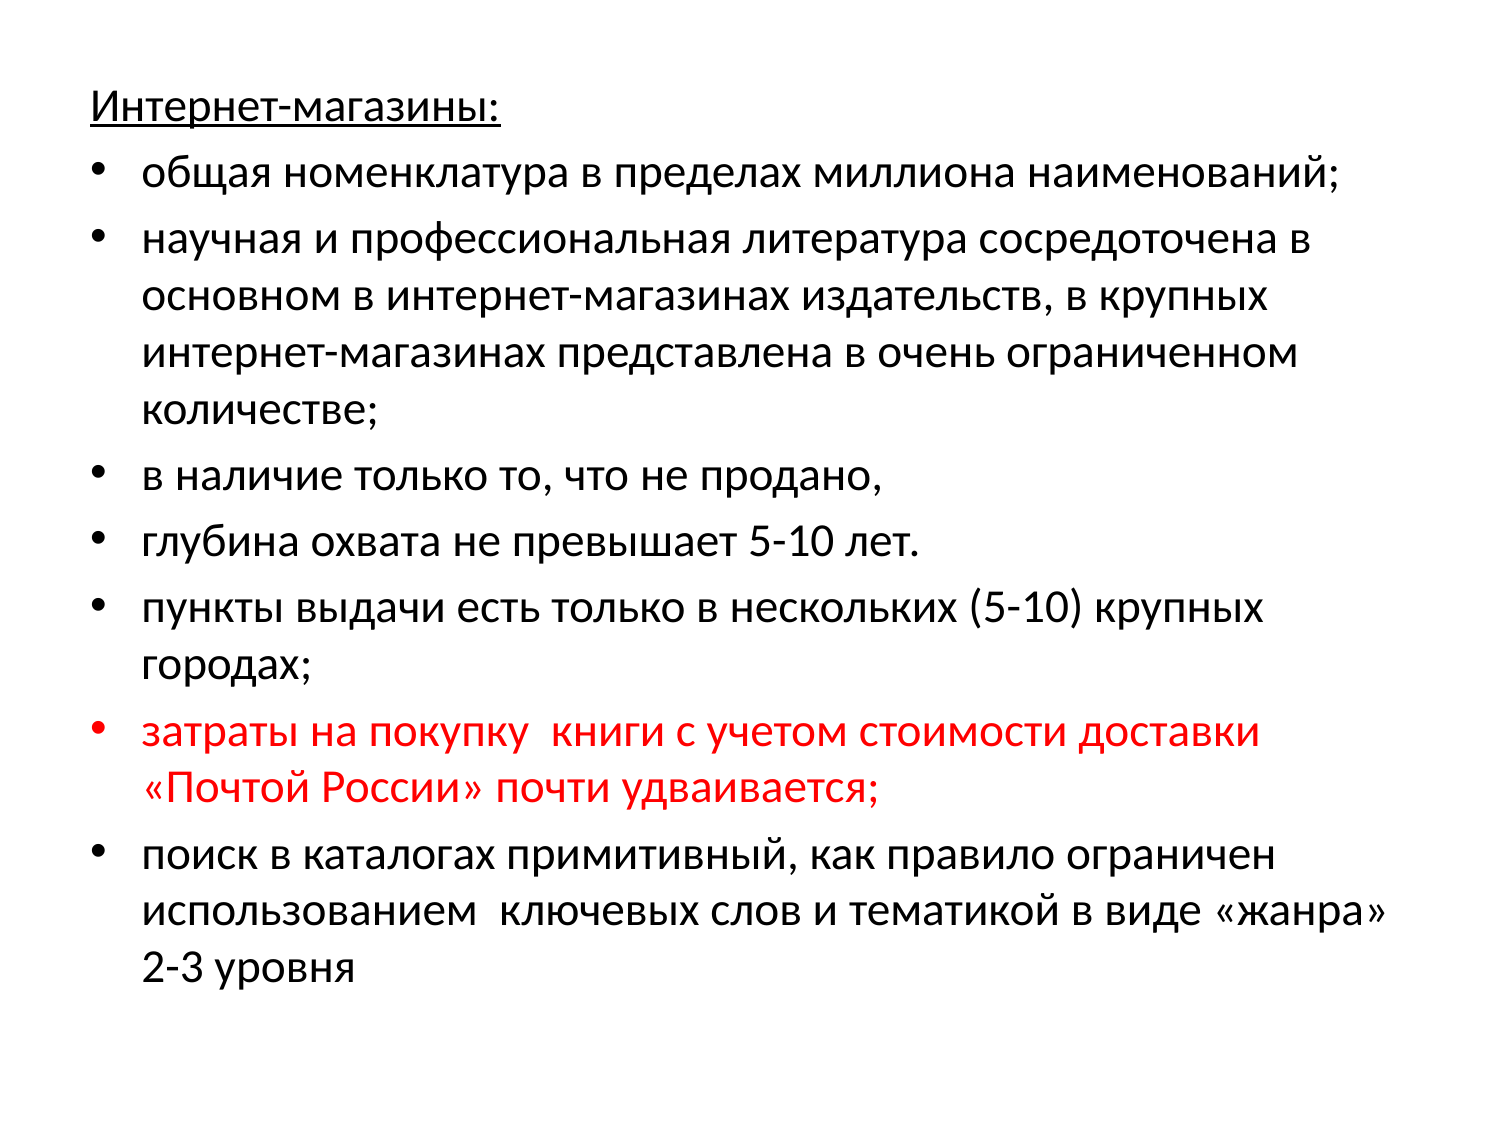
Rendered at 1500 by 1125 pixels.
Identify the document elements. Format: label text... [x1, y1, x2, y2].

list Интернет-магазины: общая номенклатура в пределах миллиона наименований; научная и профессиональная литература сосредоточена в основном в интернет-магазинах издательств, в крупных интернет-магазинах представлена в очень ограниченном количестве; в наличие только то, что не продано, глубина охвата не превышает 5-10 лет. пункты выдачи есть только в нескольких (5-10) крупных городах; затраты на покупку книги с учетом стоимости доставки «Почтой России» почти удваивается; поиск в каталогах примитивный, как правило ограничен использованием ключевых слов и тематикой в виде «жанра» 2-3 уровня [75, 66, 1425, 1005]
